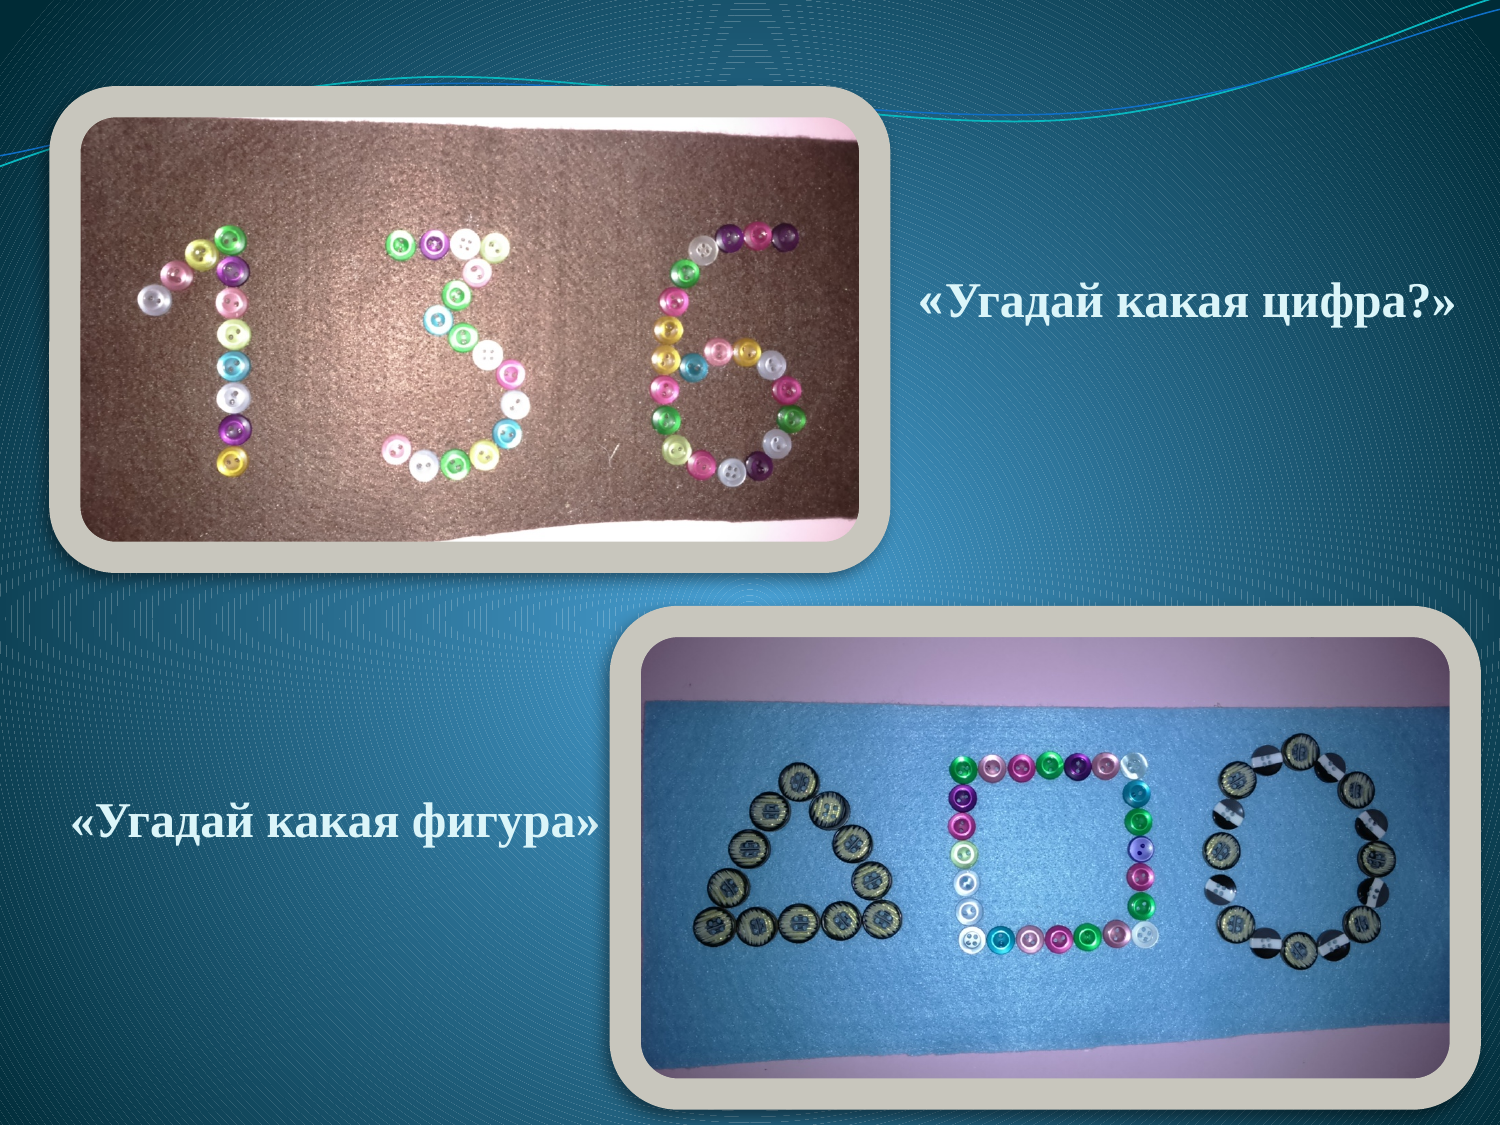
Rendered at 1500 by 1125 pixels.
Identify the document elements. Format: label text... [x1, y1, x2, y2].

list «Угадай какая цифра?» [896, 231, 1500, 364]
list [64, 101, 875, 558]
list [625, 621, 1466, 1095]
list «Угадай какая фигура» [3, 763, 594, 871]
